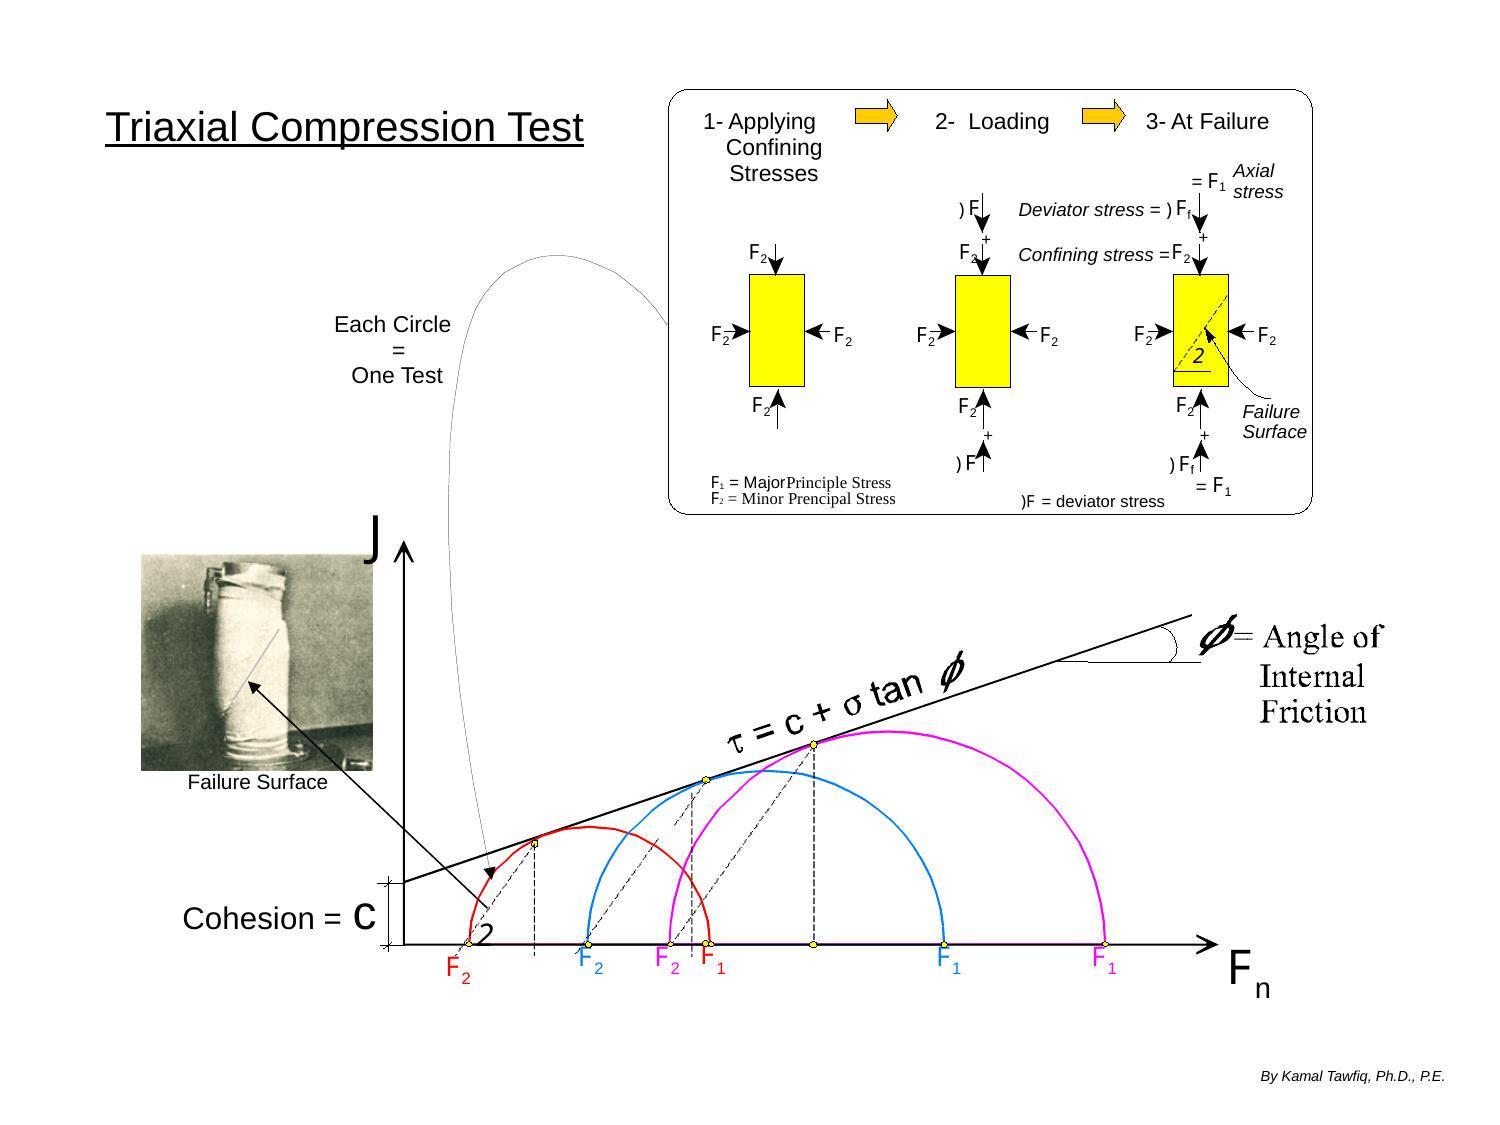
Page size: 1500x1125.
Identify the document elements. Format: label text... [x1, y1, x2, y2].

text_box [1331, 631, 1344, 648]
text_box [869, 681, 886, 706]
text_box [477, 877, 491, 899]
text_box 1 [952, 957, 962, 978]
text_box [941, 926, 945, 939]
text_box [586, 781, 704, 937]
text_box [405, 867, 445, 883]
text_box [1260, 700, 1278, 723]
text_box F [935, 939, 951, 972]
text_box [1320, 623, 1329, 648]
text_box [502, 834, 541, 851]
text_box [629, 832, 682, 870]
text_box [1350, 706, 1367, 723]
text_box [810, 740, 818, 749]
text_box [710, 770, 759, 781]
text_box [448, 255, 668, 880]
text_box [465, 941, 473, 947]
text_box [495, 825, 628, 873]
text_box One Test [351, 360, 444, 389]
text_box Triaxial Compression Test [105, 100, 585, 151]
text_box c [352, 881, 377, 939]
text_box [1301, 706, 1314, 723]
text_box [1342, 663, 1365, 687]
text_box F [1091, 939, 1106, 972]
text_box F [445, 949, 460, 982]
text_box [752, 723, 771, 732]
text_box F [700, 946, 715, 971]
text_box [548, 780, 702, 832]
text_box [1353, 631, 1368, 648]
text_box 2 [476, 915, 494, 954]
text_box [940, 941, 948, 948]
text_box [817, 730, 1106, 923]
text_box F [577, 939, 593, 943]
text_box [1288, 666, 1312, 687]
text_box [795, 772, 813, 779]
text_box By Kamal Tawfiq, Ph.D., P.E. [1260, 1066, 1446, 1085]
text_box [1314, 702, 1324, 723]
text_box [402, 829, 466, 946]
text_box [1313, 671, 1341, 687]
text_box [901, 675, 923, 697]
text_box J [368, 500, 384, 566]
text_box [1279, 706, 1299, 723]
text_box 1 [1107, 957, 1117, 978]
text_box 2 [594, 957, 604, 978]
text_box [812, 703, 831, 722]
text_box [756, 730, 775, 740]
text_box n [1254, 969, 1272, 1005]
picture [141, 554, 373, 771]
text_box Each Circle [334, 309, 458, 338]
text_box [809, 941, 818, 948]
text_box [668, 849, 692, 941]
text_box [1370, 623, 1385, 648]
text_box F [577, 946, 593, 972]
text_box F [700, 937, 715, 943]
text_box [684, 870, 711, 932]
text_box [1303, 631, 1320, 655]
text_box 2 [461, 968, 472, 989]
text_box [1102, 923, 1106, 939]
text_box [882, 682, 904, 704]
text_box [702, 940, 709, 947]
text_box [702, 776, 711, 784]
text_box [584, 941, 592, 948]
text_box Cohesion = [182, 898, 352, 936]
text_box [445, 853, 486, 869]
text_box [727, 733, 743, 753]
text_box [692, 744, 811, 851]
text_box [815, 776, 945, 926]
text_box 1 [716, 957, 727, 978]
text_box [468, 899, 479, 941]
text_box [668, 89, 1313, 515]
text_box [1324, 706, 1333, 723]
text_box Failure Surface [187, 771, 329, 794]
text_box 2 [670, 957, 680, 978]
text_box [817, 614, 1192, 742]
text_box [940, 649, 965, 694]
text_box F [1226, 936, 1252, 995]
text_box [115, 126, 1474, 1125]
text_box [1161, 627, 1178, 662]
text_box [1260, 664, 1288, 687]
text_box [844, 694, 861, 716]
text_box [531, 839, 538, 848]
text_box F [654, 939, 669, 972]
text_box [1198, 614, 1237, 656]
text_box [667, 941, 674, 947]
text_box [762, 769, 795, 774]
text_box [785, 714, 804, 735]
text_box [1196, 934, 1219, 955]
text_box [710, 743, 810, 778]
text_box [1262, 625, 1303, 648]
text_box [393, 540, 414, 563]
text_box = [392, 335, 413, 360]
text_box [708, 941, 715, 947]
text_box [1334, 706, 1349, 723]
